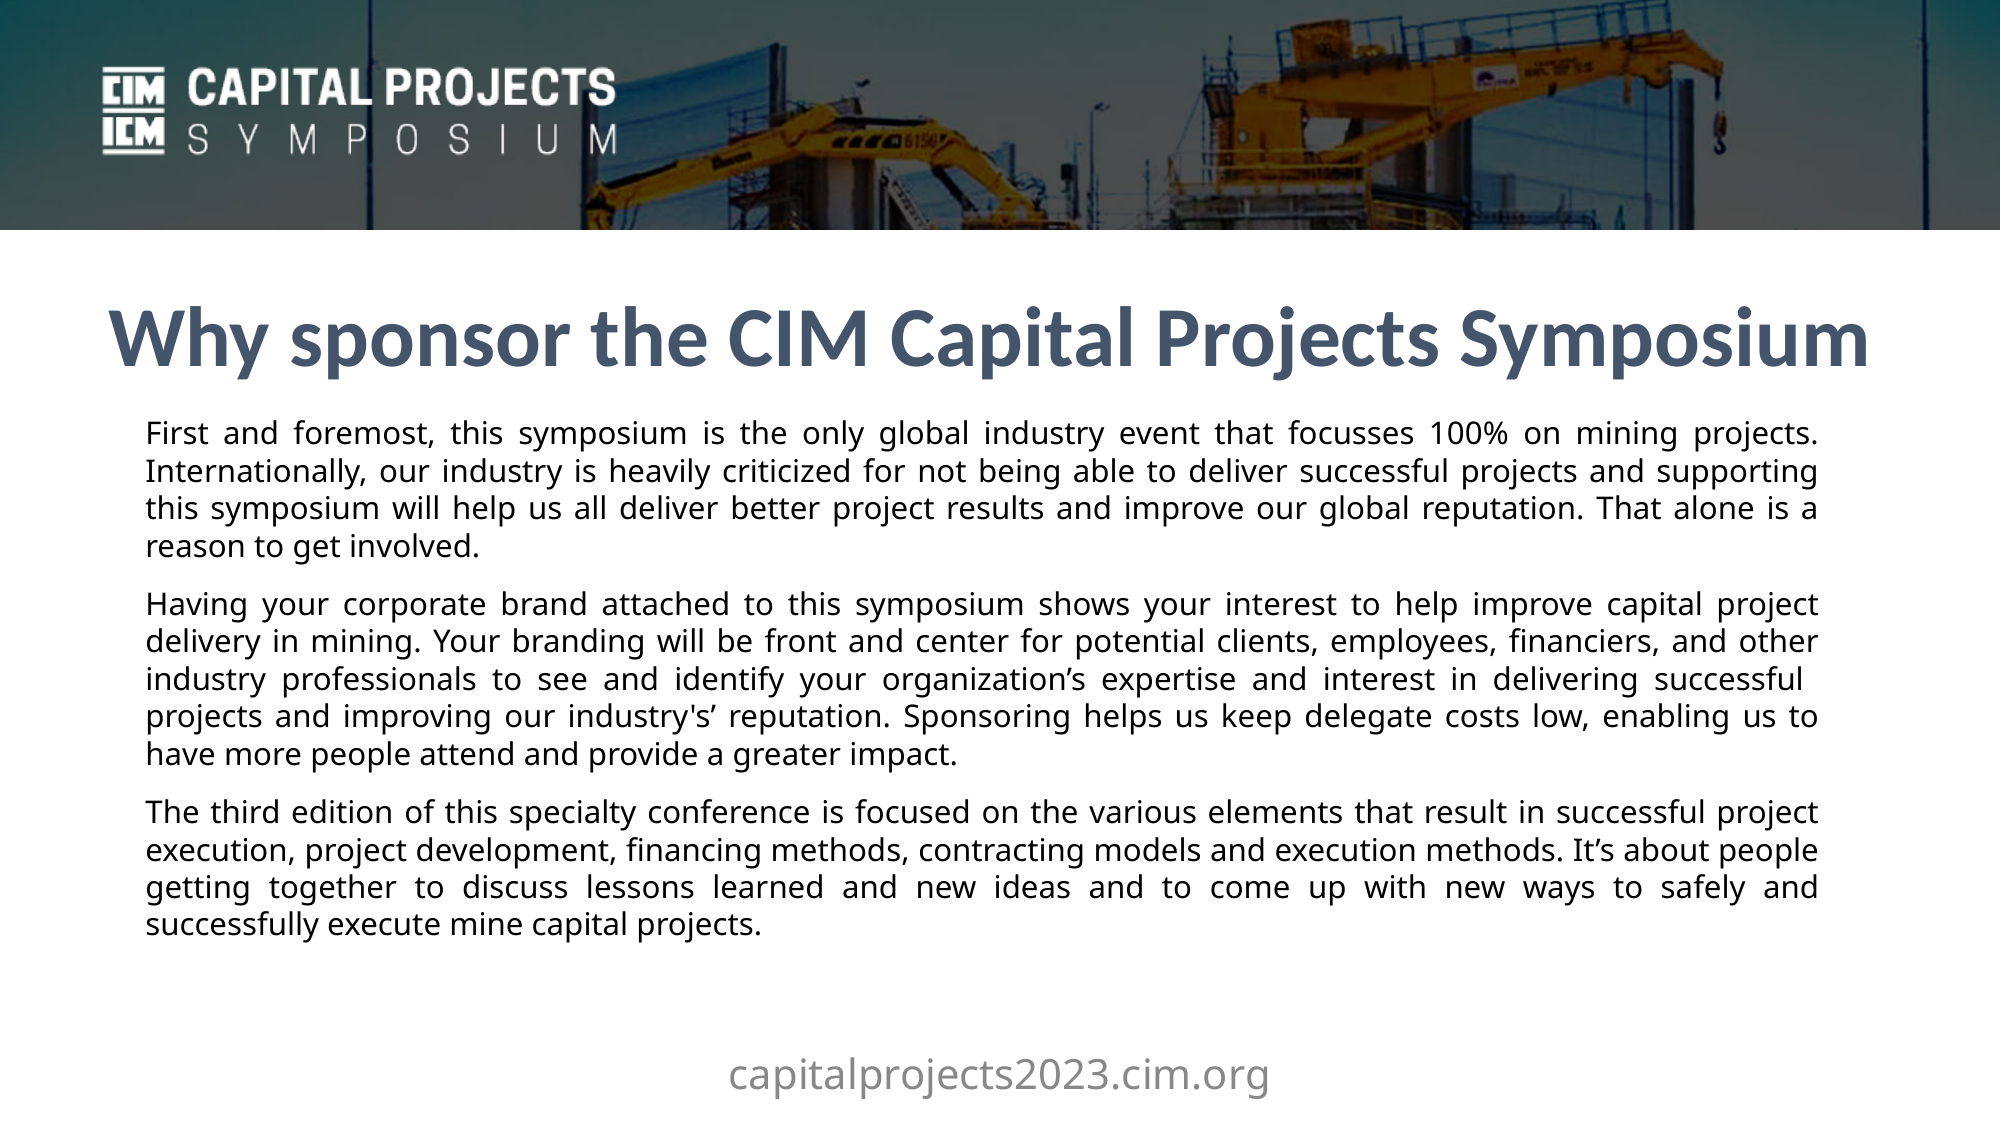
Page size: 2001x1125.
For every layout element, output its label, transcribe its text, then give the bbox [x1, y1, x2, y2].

footer capitalprojects2023.cim.org [662, 1042, 1338, 1103]
text_box Why sponsor the CIM Capital Projects Symposium [93, 241, 1907, 448]
list First and foremost, this symposium is the only global industry event that focusses 100% on mining projects. Internationally, our industry is heavily criticized for not being able to deliver successful projects and supporting this symposium will help us all deliver better project results and improve our global reputation. That alone is a reason to get involved. Having your corporate brand attached to this symposium shows your interest to help improve capital project delivery in mining. Your branding will be front and center for potential clients, employees, financiers, and other industry professionals to see and identify your organization’s expertise and interest in delivering successful projects and improving our industry's’ reputation. Sponsoring helps us keep delegate costs low, enabling us to have more people attend and provide a greater impact. The third edition of this specialty conference is focused on the various elements that result in successful project execution, project development, financing methods, contracting models and execution methods. It’s about people getting together to discuss lessons learned and new ideas and to come up with new ways to safely and successfully execute mine capital projects. [111, 448, 1837, 1017]
picture [0, 0, 2000, 230]
